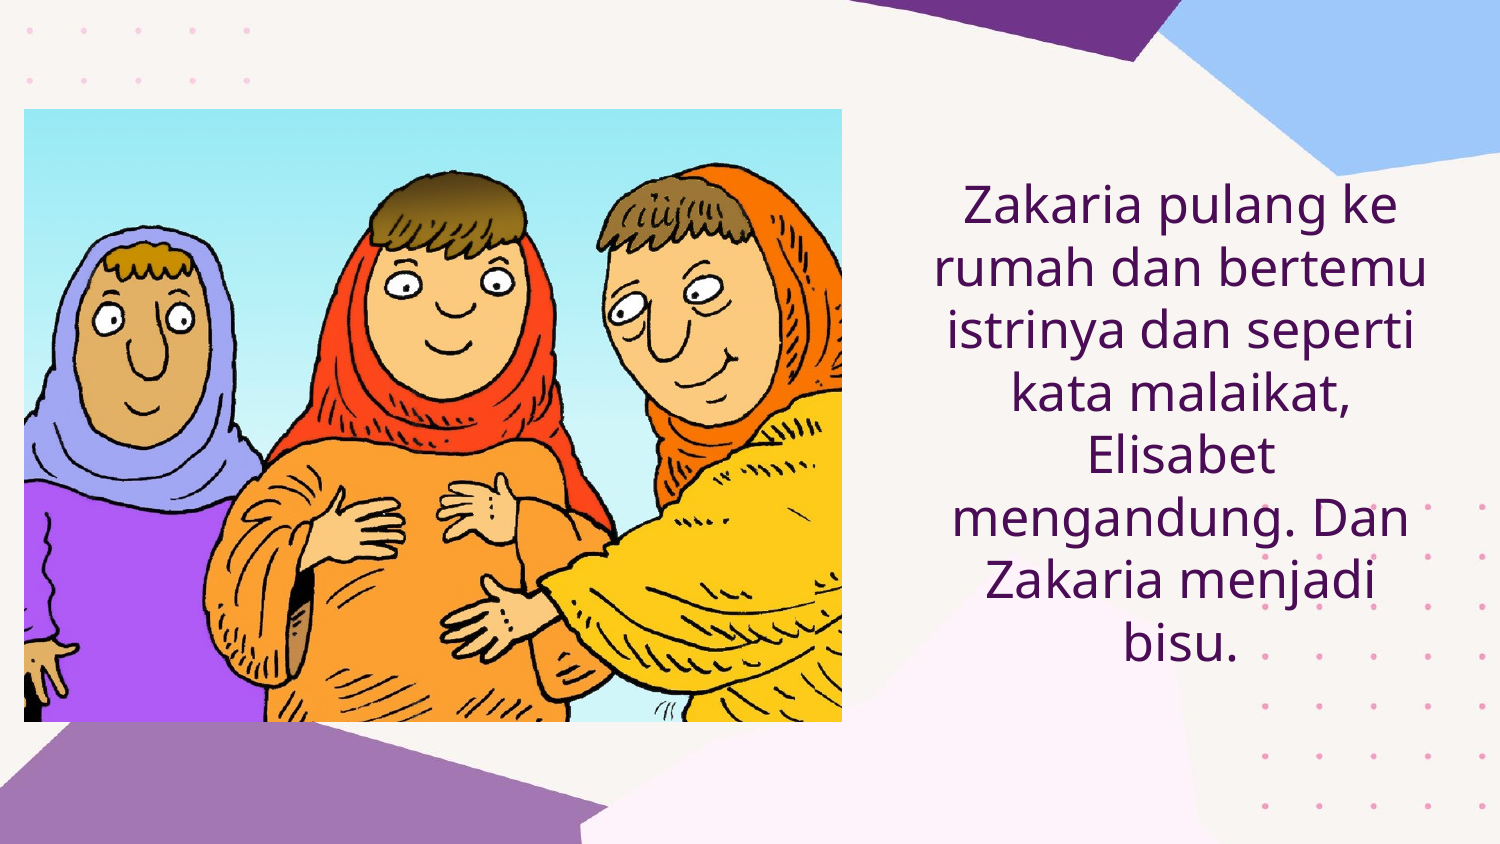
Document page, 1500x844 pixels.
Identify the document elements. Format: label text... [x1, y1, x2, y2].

title Zakaria pulang ke rumah dan bertemu istrinya dan seperti kata malaikat, Elisabet mengandung. Dan Zakaria menjadi bisu. [912, 34, 1450, 810]
picture [0, 0, 1500, 844]
